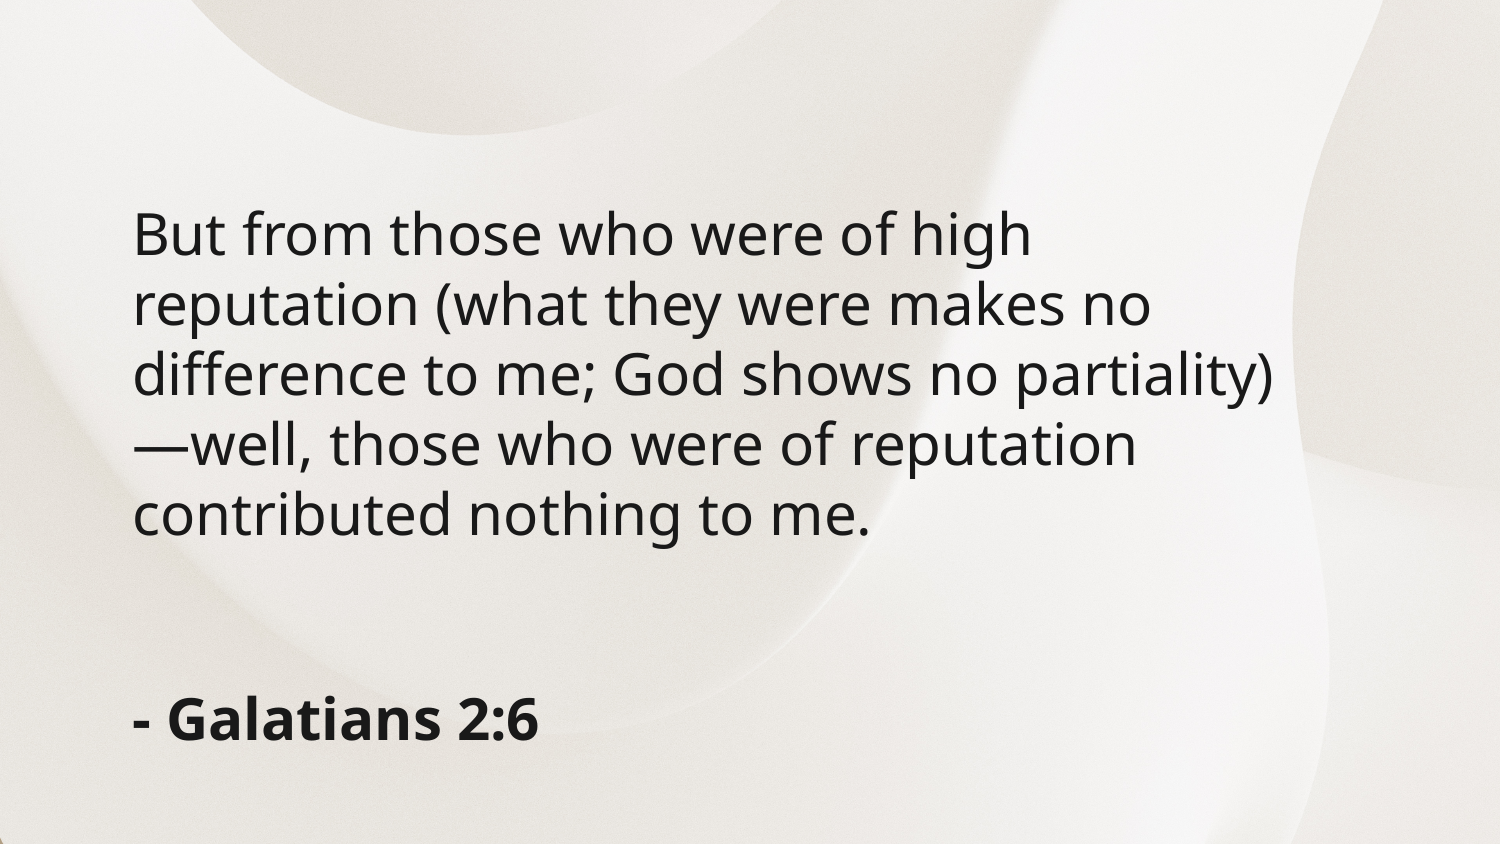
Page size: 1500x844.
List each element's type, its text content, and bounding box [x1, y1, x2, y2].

list But from those who were of high reputation (what they were makes no difference to me; God shows no partiality)—well, those who were of reputation contributed nothing to me. [116, 70, 1343, 675]
list - Galatians 2:6 [116, 674, 799, 760]
picture [0, 0, 1500, 844]
